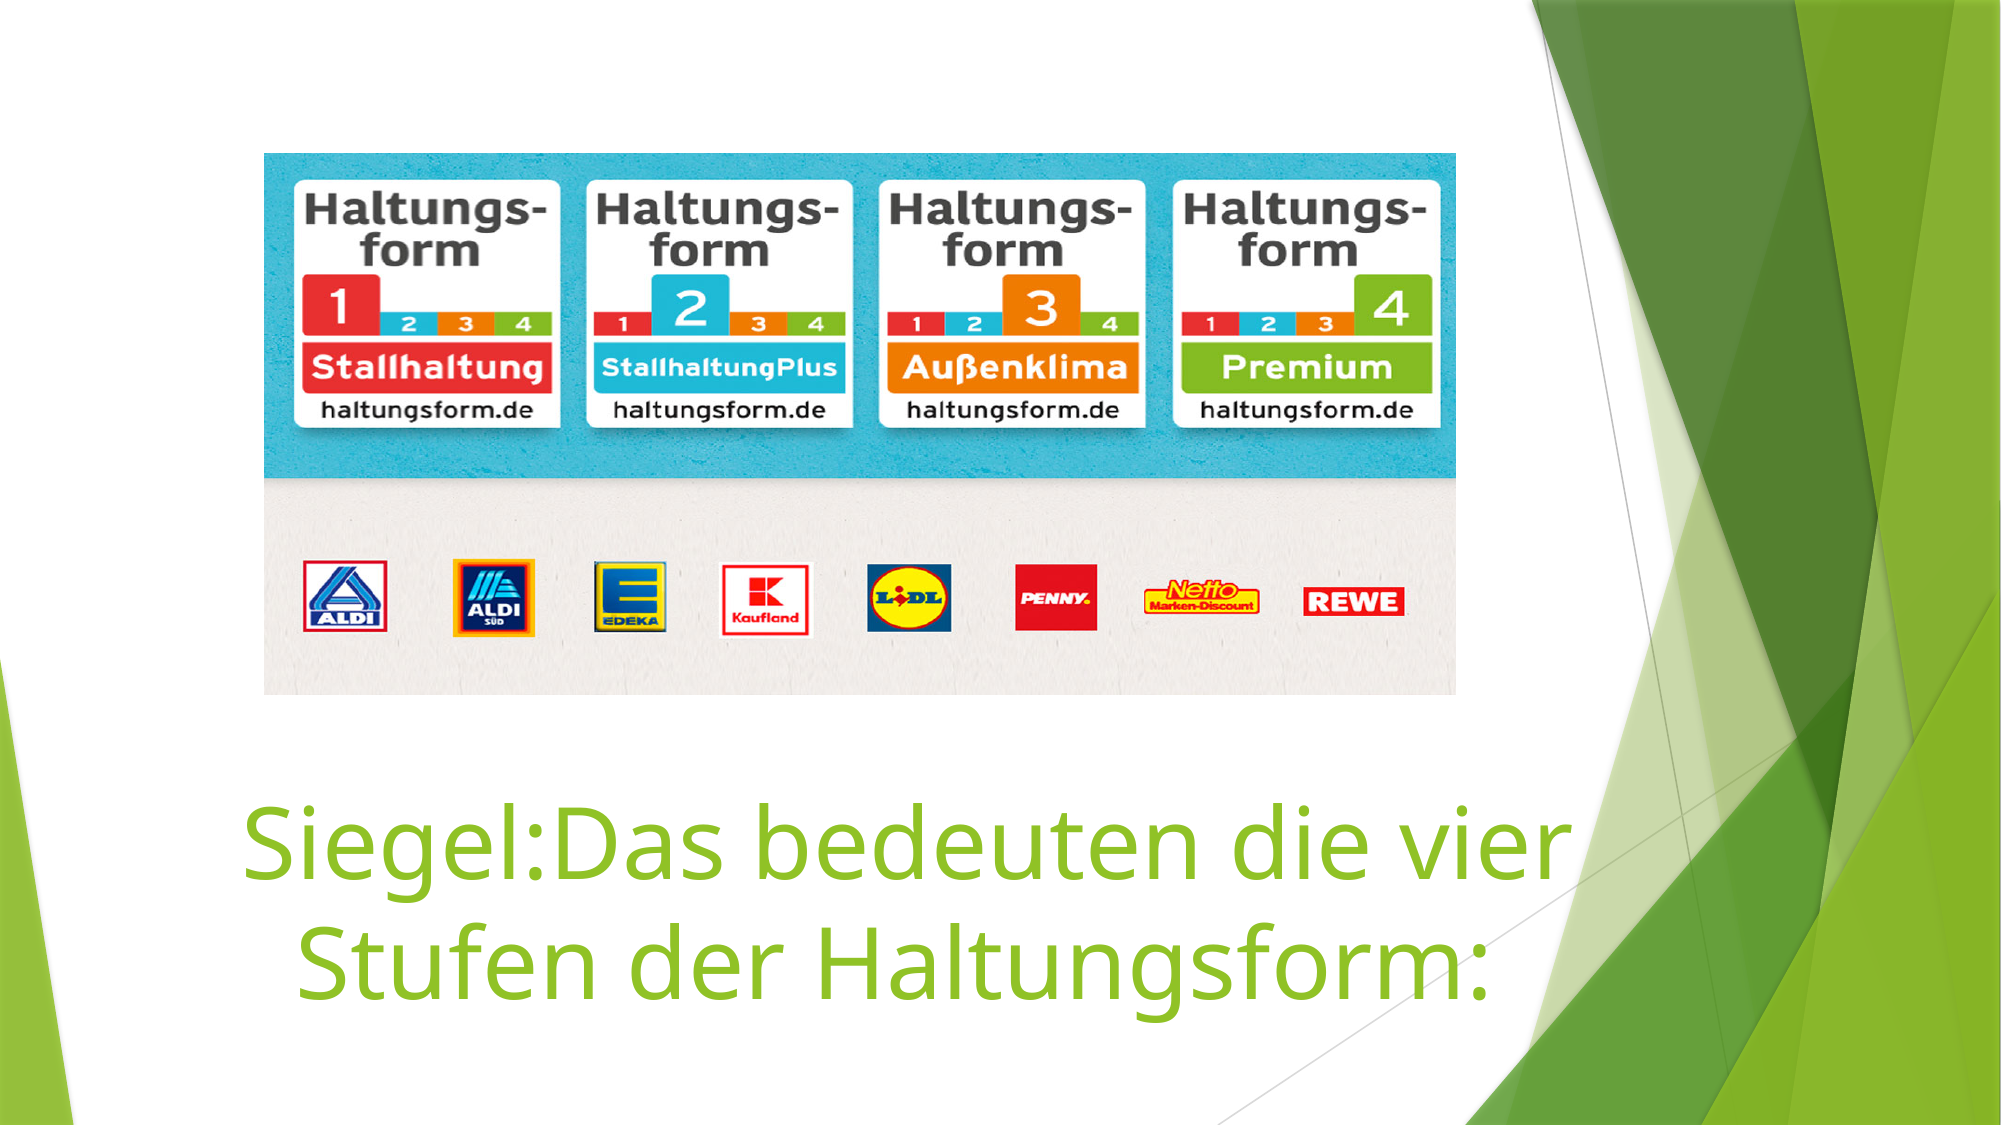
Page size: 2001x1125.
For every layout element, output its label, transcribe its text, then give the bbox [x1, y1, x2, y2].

picture [263, 152, 1457, 695]
title Siegel:Das bedeuten die vier Stufen der Haltungsform: [161, 746, 1654, 1028]
